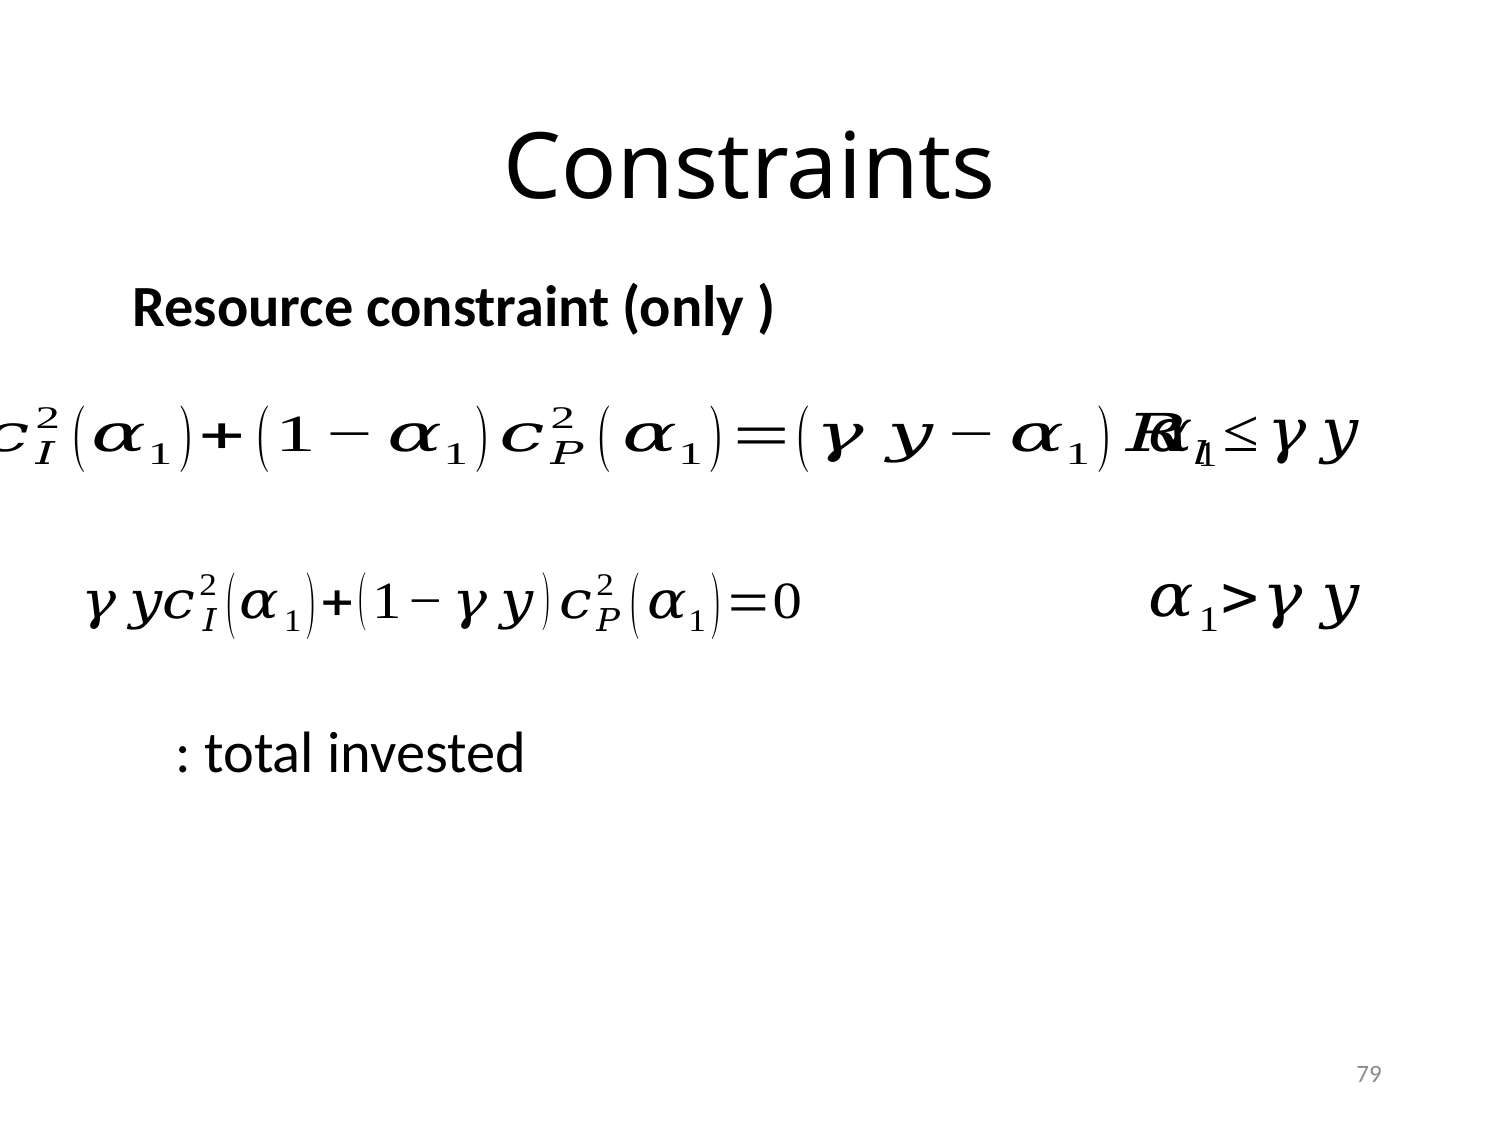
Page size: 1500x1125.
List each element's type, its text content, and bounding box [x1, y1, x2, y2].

title Constraints [103, 59, 1397, 278]
slide_number 79 [1059, 1042, 1397, 1103]
